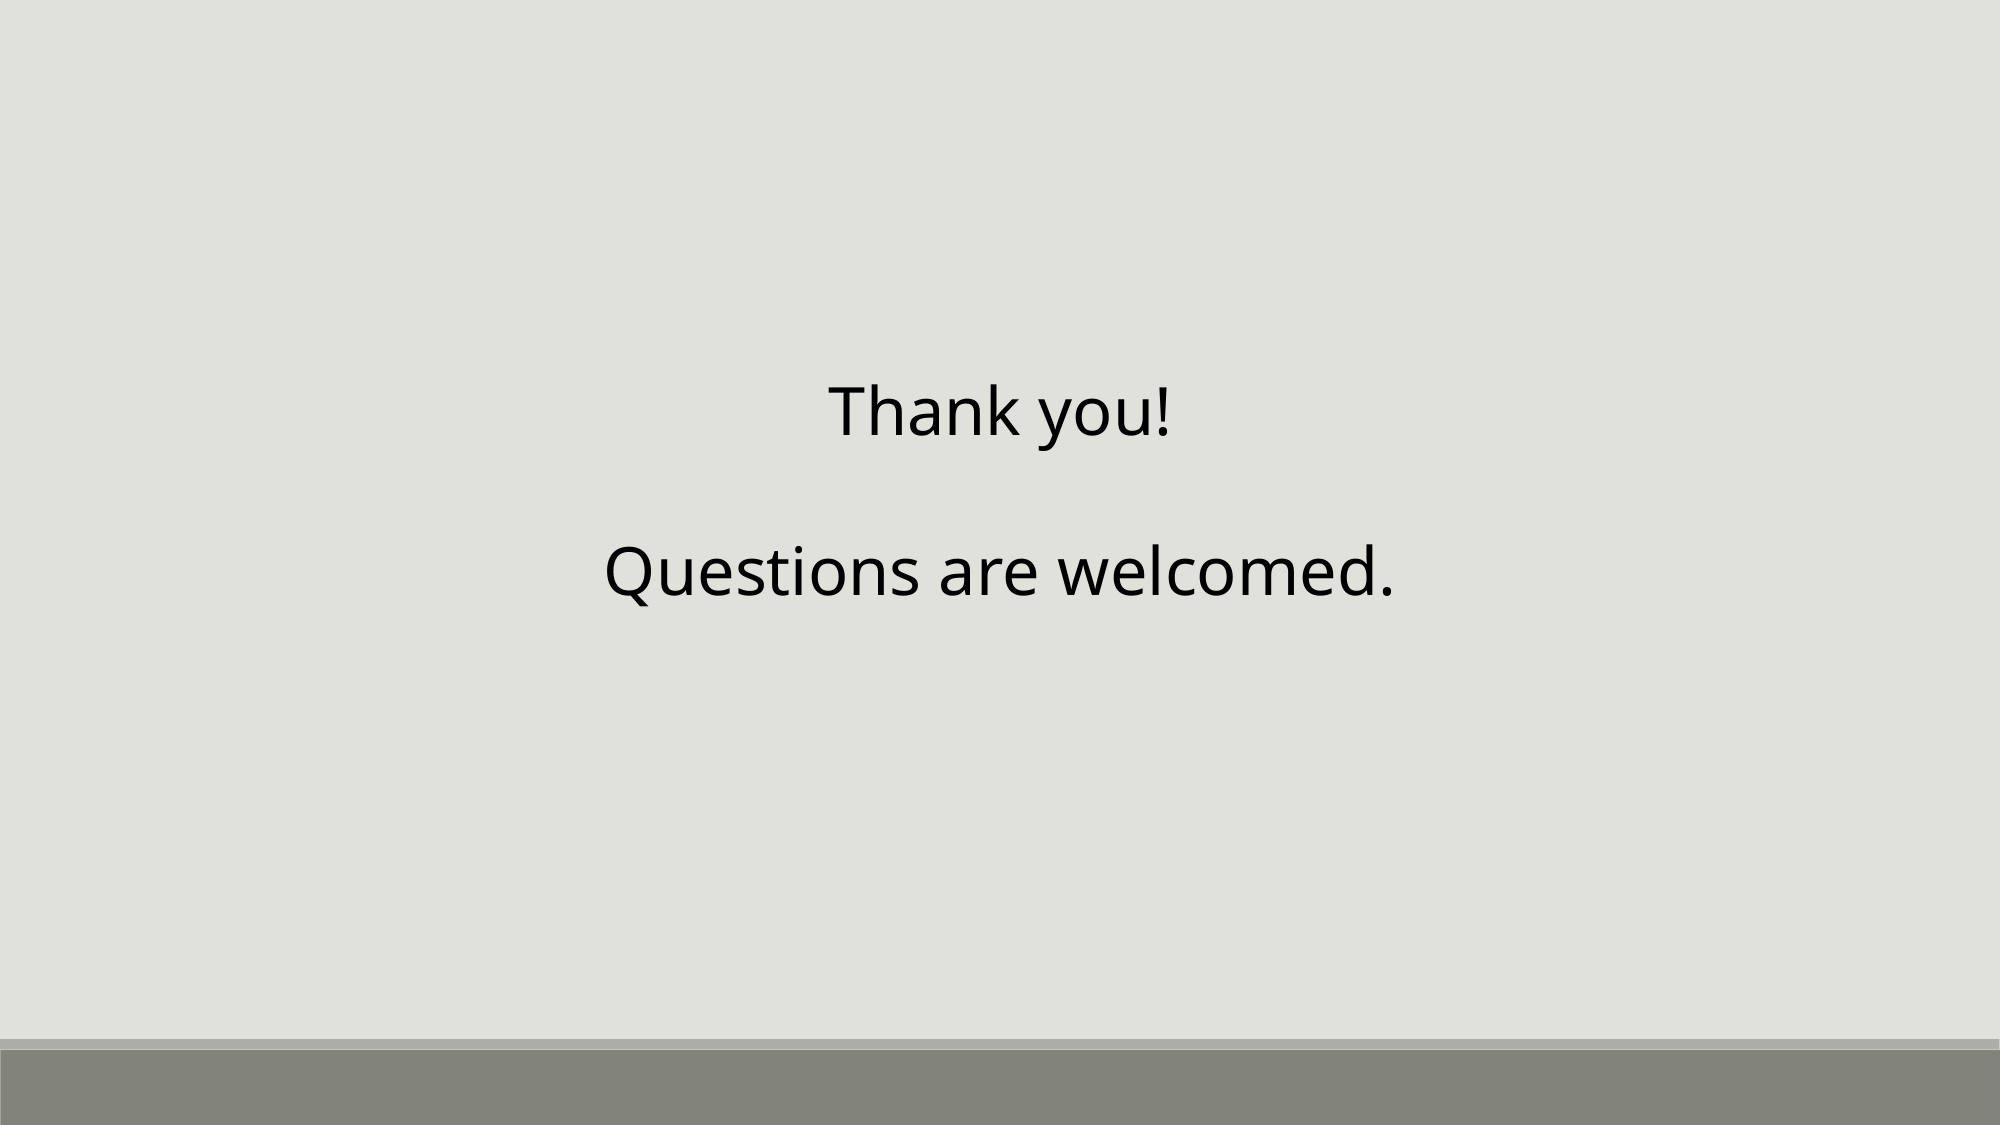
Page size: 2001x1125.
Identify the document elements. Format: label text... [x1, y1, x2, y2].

text_box Thank you! Questions are welcomed. [480, 361, 1522, 617]
